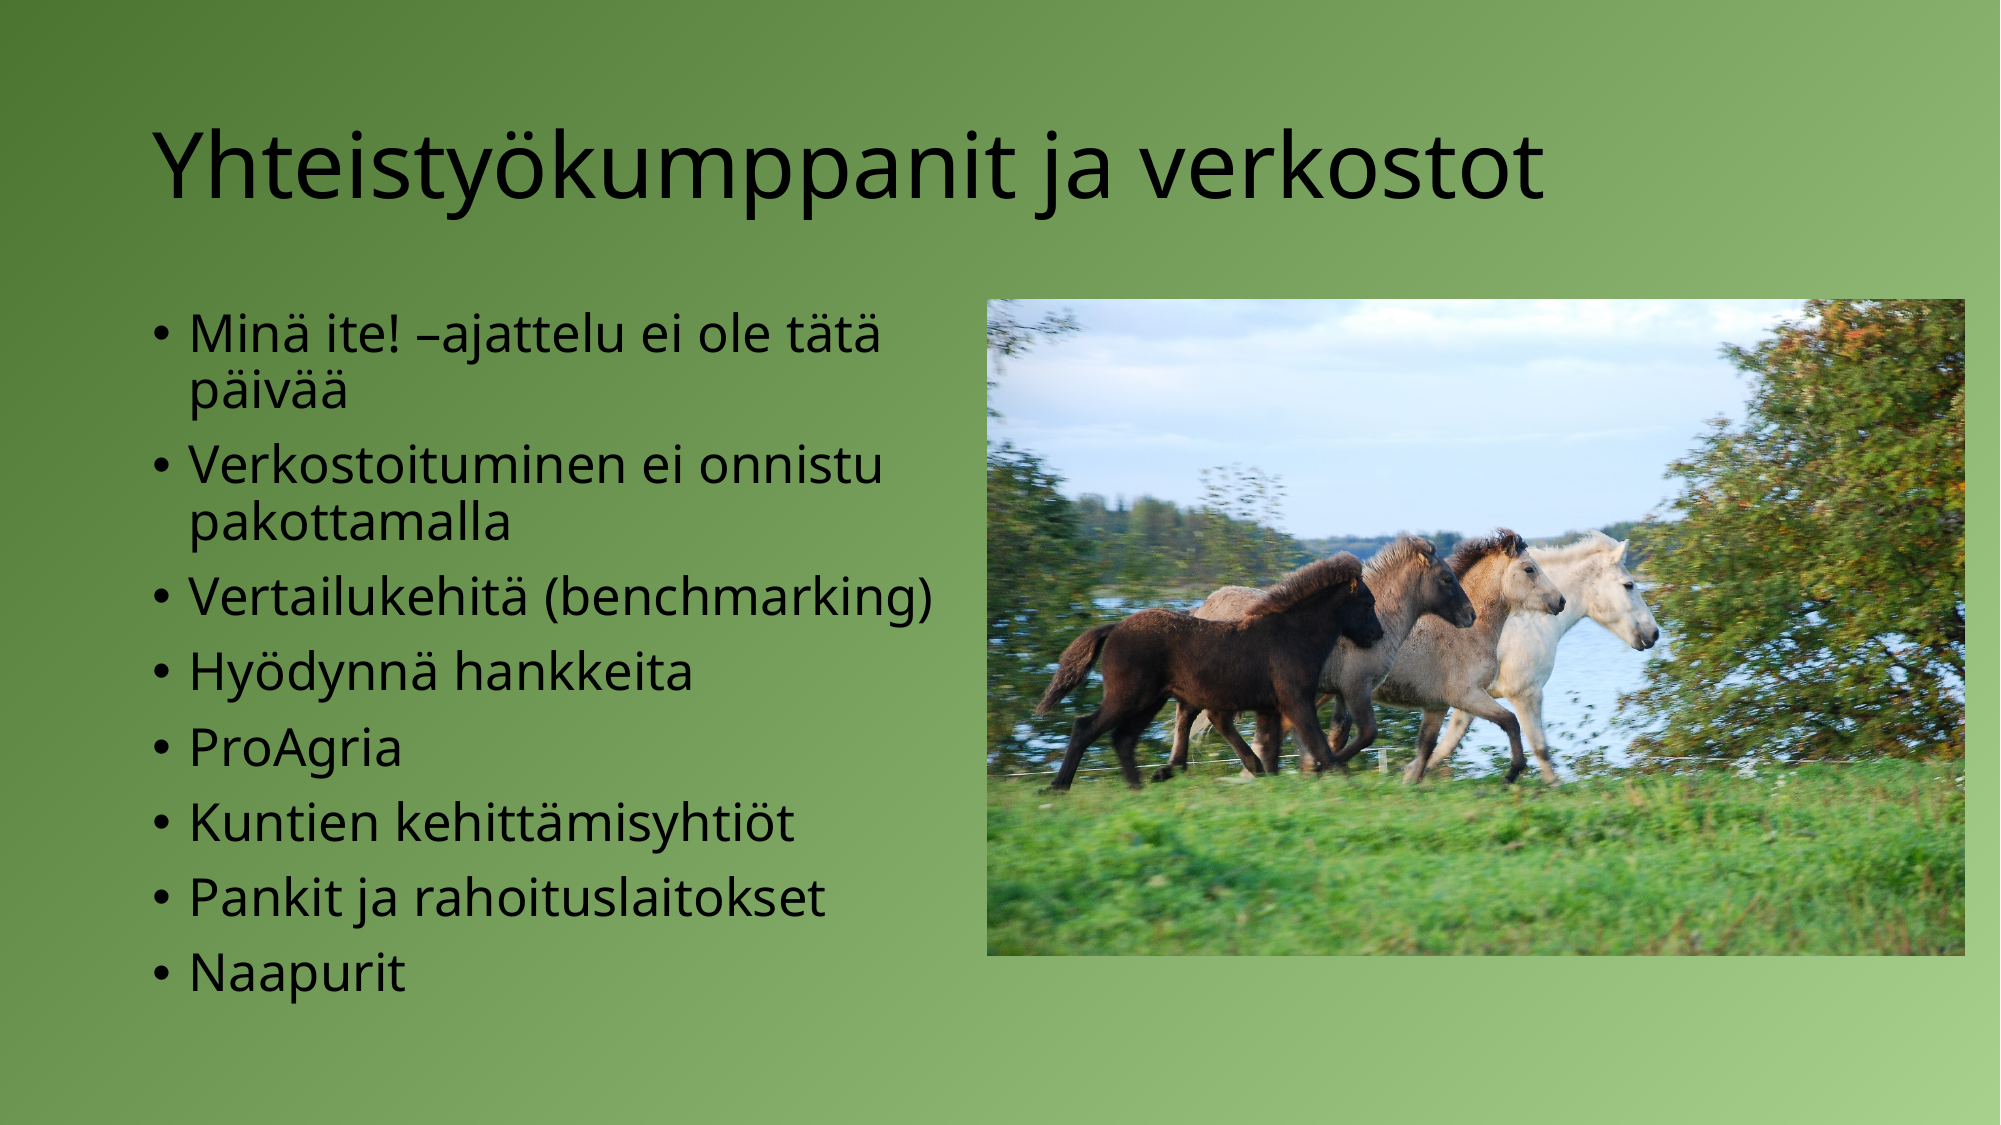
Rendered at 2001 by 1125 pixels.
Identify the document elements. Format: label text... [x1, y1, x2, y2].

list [987, 299, 1965, 956]
list Minä ite! –ajattelu ei ole tätä päivää Verkostoituminen ei onnistu pakottamalla Vertailukehitä (benchmarking) Hyödynnä hankkeita ProAgria Kuntien kehittämisyhtiöt Pankit ja rahoituslaitokset Naapurit [137, 299, 988, 1014]
title Yhteistyökumppanit ja verkostot [137, 59, 1863, 278]
